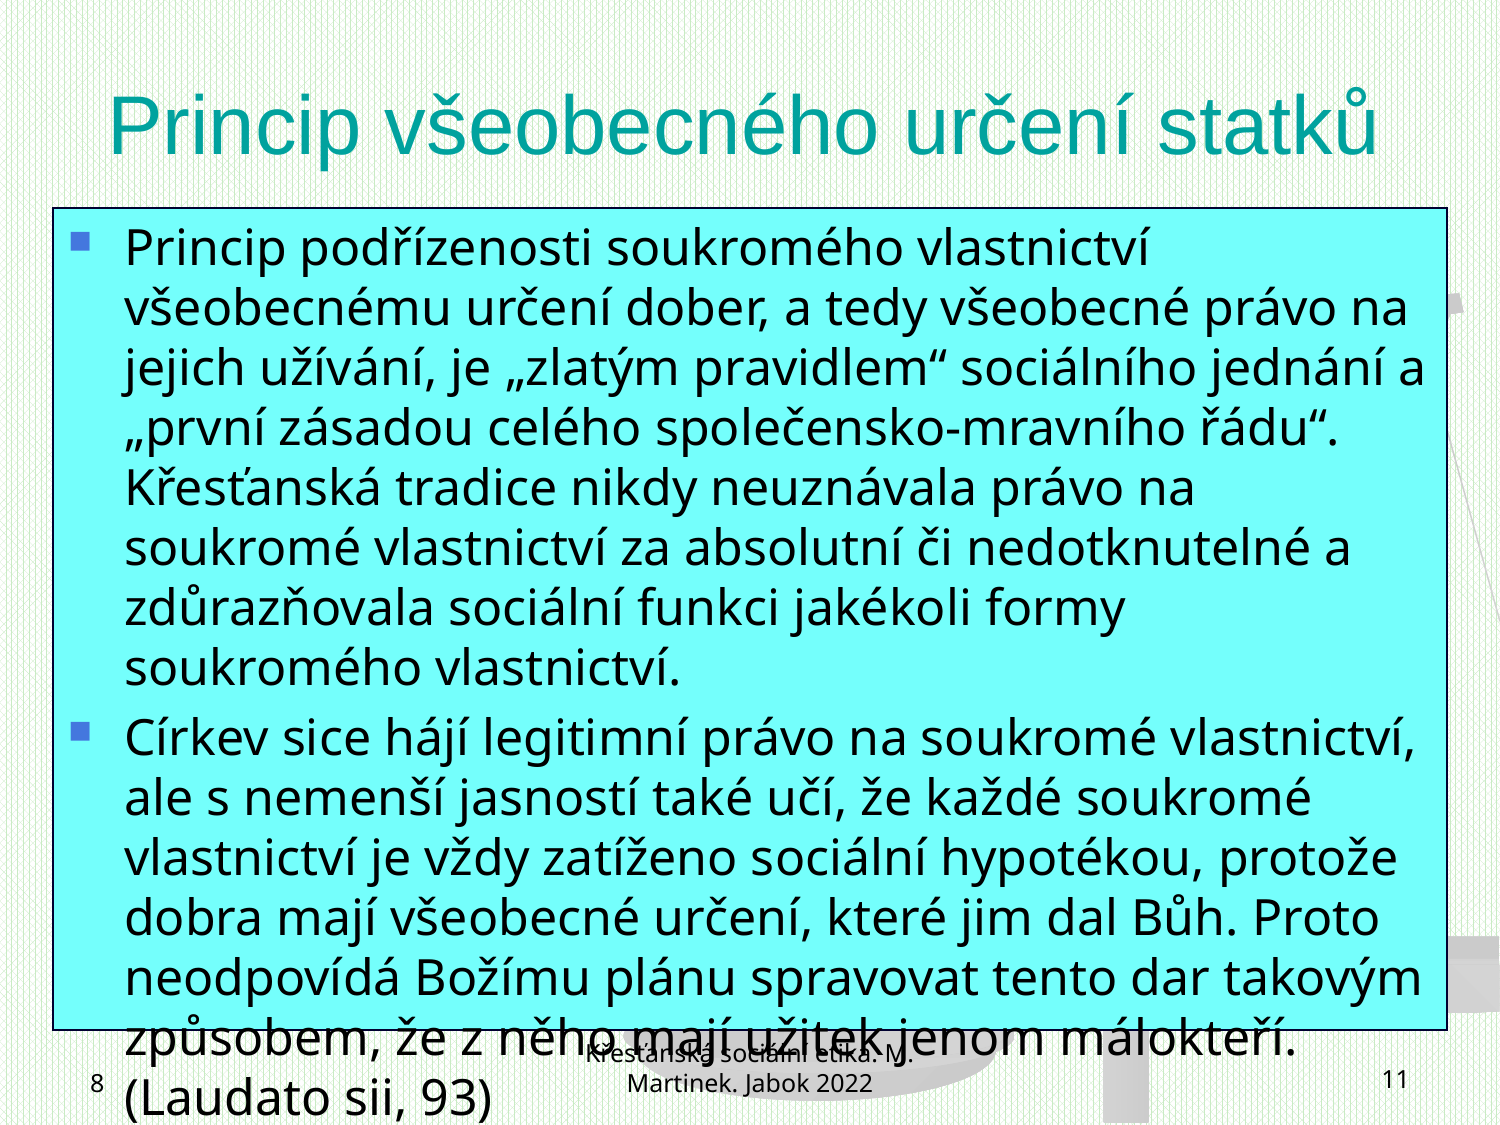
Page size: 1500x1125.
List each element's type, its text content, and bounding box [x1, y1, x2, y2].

footer Křesťanská sociální etika. M. Martinek. Jabok 2022 [512, 1029, 988, 1106]
slide_number 11 [1074, 1029, 1426, 1106]
title Princip všeobecného určení statků [41, 45, 1448, 197]
slide_number 8 [74, 1029, 426, 1106]
list Princip podřízenosti soukromého vlastnictví všeobecnému určení dober, a tedy všeobecné právo na jejich užívání, je „zlatým pravidlem“ sociálního jednání a „první zásadou celého společensko-mravního řádu“. Křesťanská tradice nikdy neuznávala právo na soukromé vlastnictví za absolutní či nedotknutelné a zdůrazňovala sociální funkci jakékoli formy soukromého vlastnictví. Církev sice hájí legitimní právo na soukromé vlastnictví, ale s nemenší jasností také učí, že každé soukromé vlastnictví je vždy zatíženo sociální hypotékou, protože dobra mají všeobecné určení, které jim dal Bůh. Proto neodpovídá Božímu plánu spravovat tento dar takovým způsobem, že z něho mají užitek jenom málokteří. (Laudato sii, 93) [52, 207, 1448, 1031]
